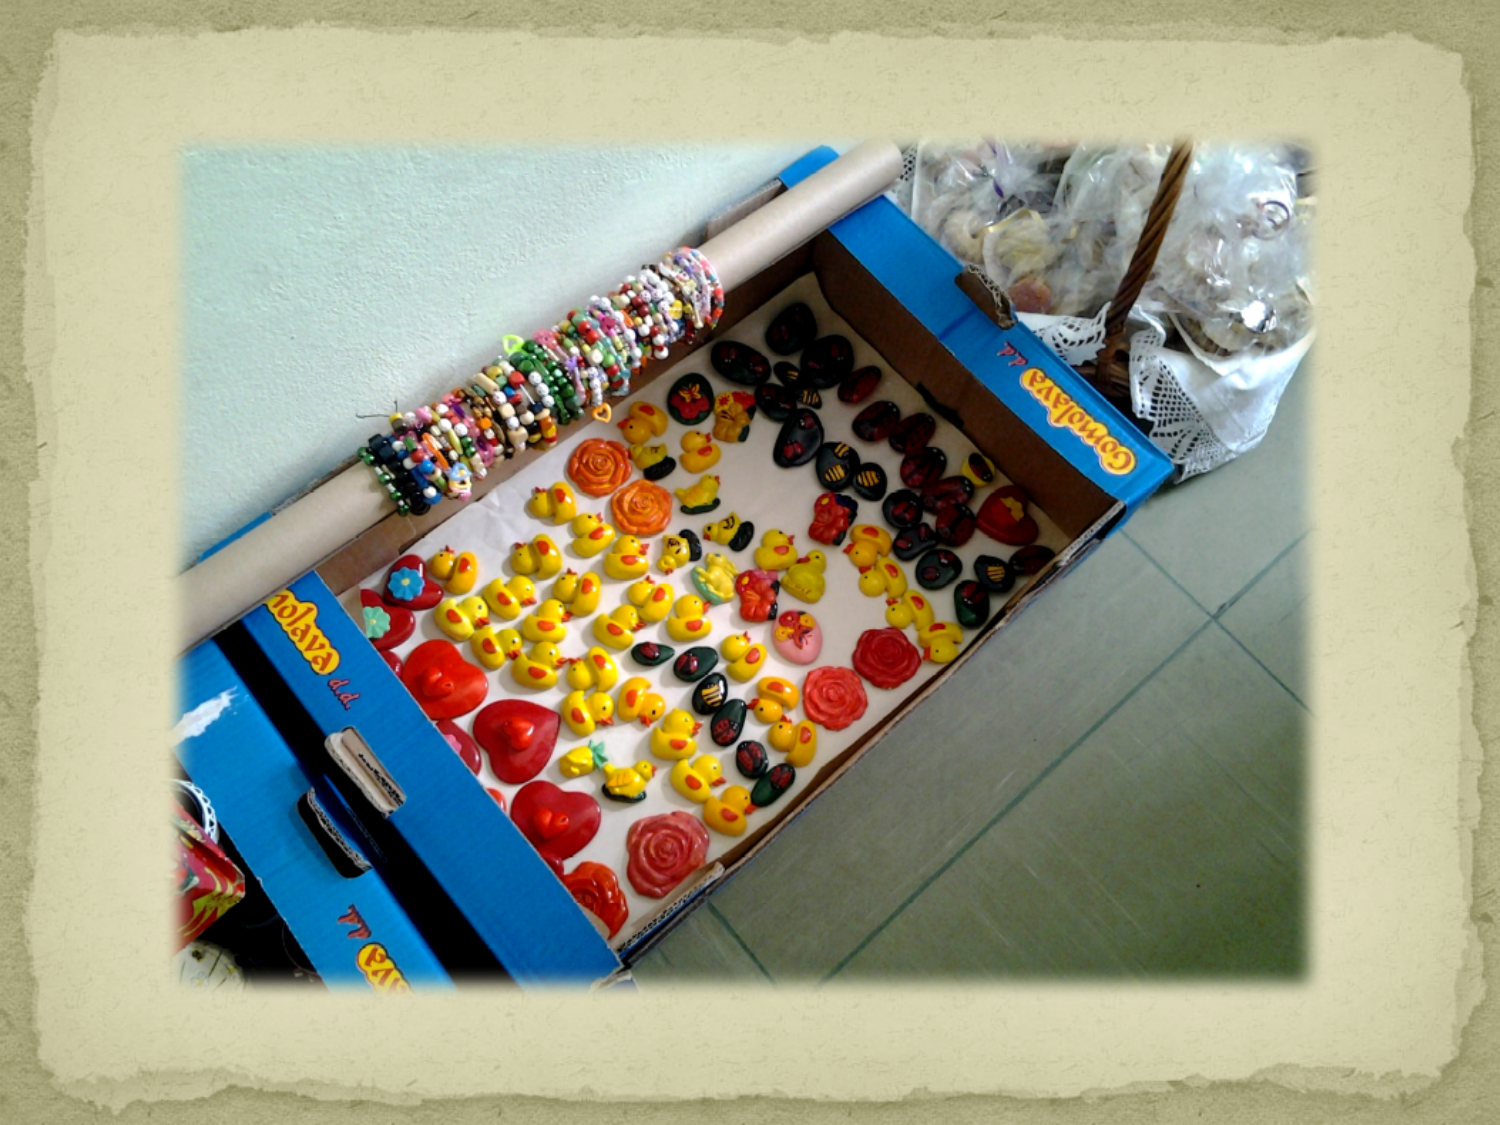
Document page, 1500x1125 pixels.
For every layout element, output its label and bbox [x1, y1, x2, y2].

list [164, 128, 1326, 1001]
